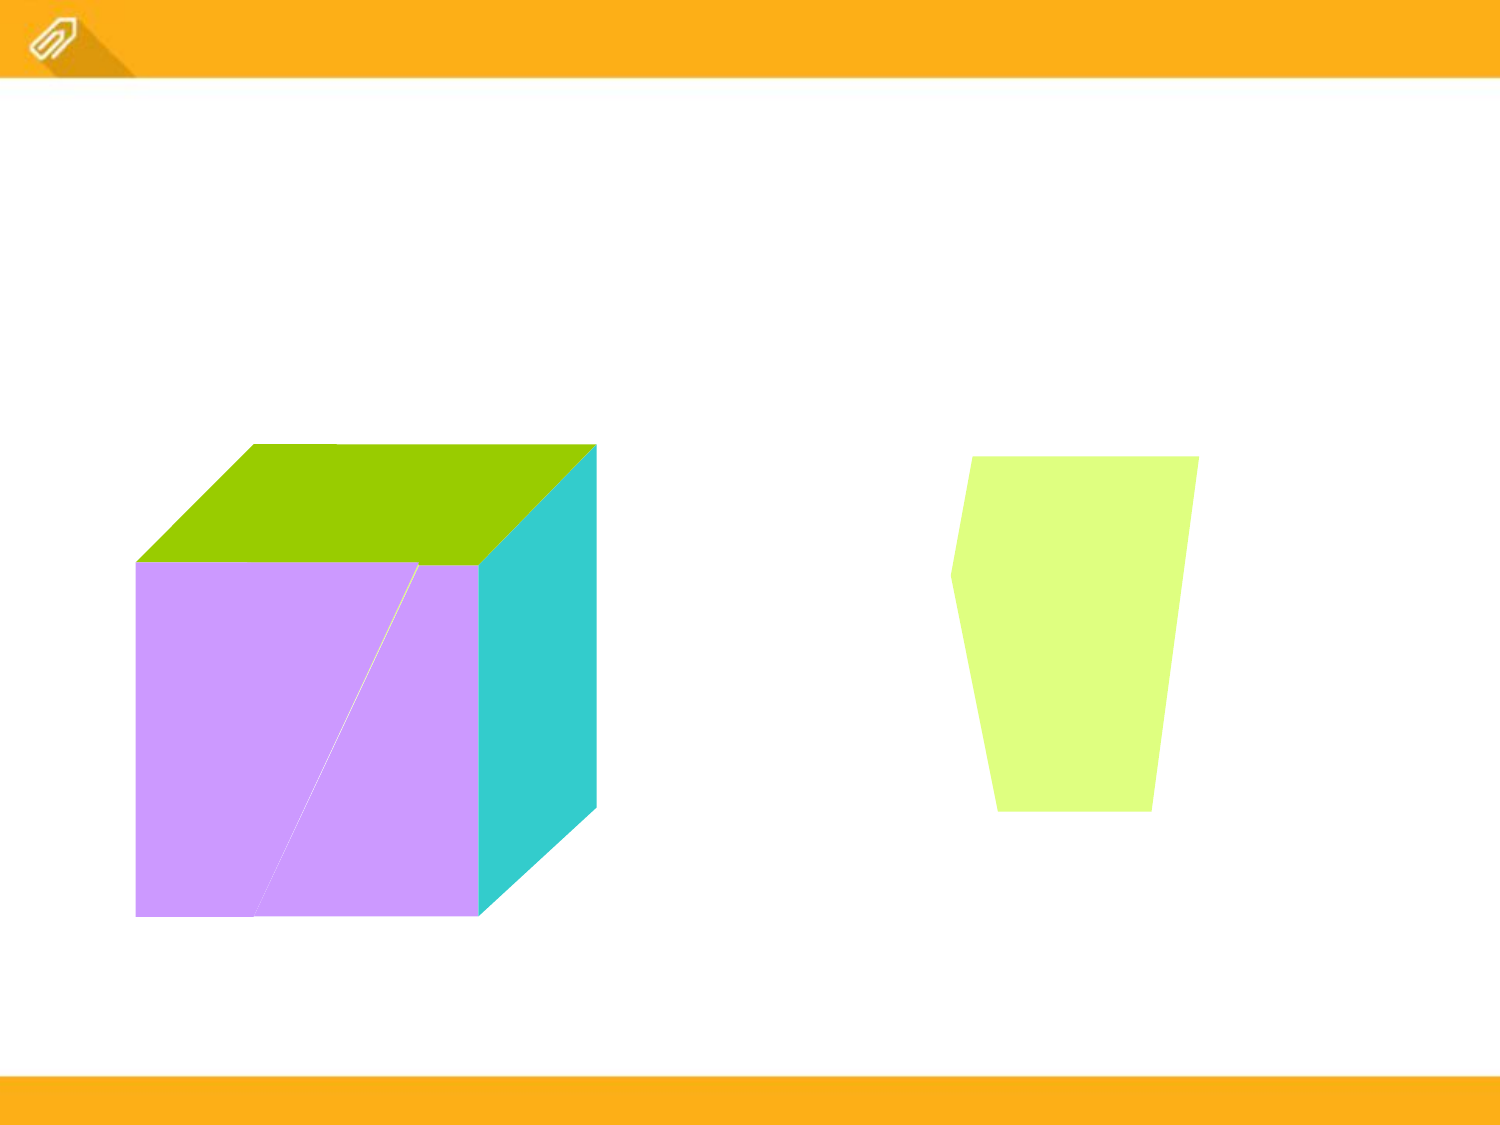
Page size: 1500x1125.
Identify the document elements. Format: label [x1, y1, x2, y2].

text_box [950, 456, 1200, 812]
text_box [135, 443, 432, 918]
text_box [434, 444, 597, 917]
picture [0, 0, 1500, 1125]
